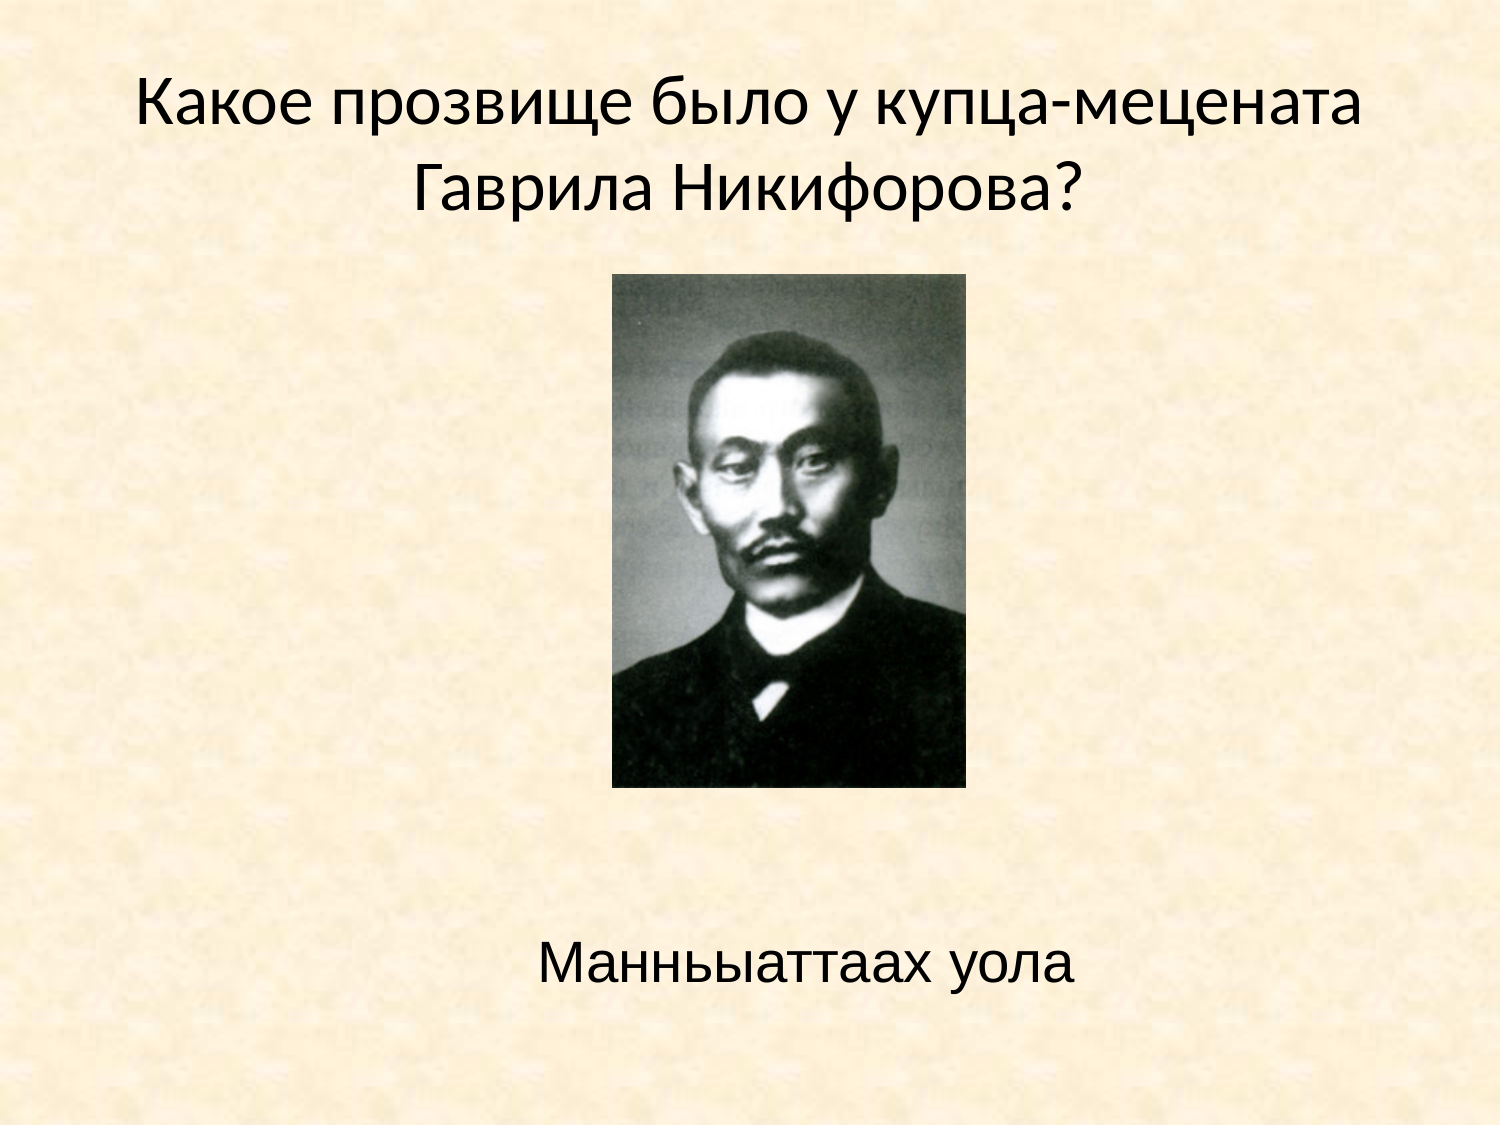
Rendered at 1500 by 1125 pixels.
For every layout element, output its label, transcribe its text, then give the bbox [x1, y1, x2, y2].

title Какое прозвище было у купца-мецената Гаврила Никифорова? [75, 45, 1425, 233]
picture [0, 0, 1500, 1125]
text_box Манньыаттаах уола [412, 924, 1200, 1005]
